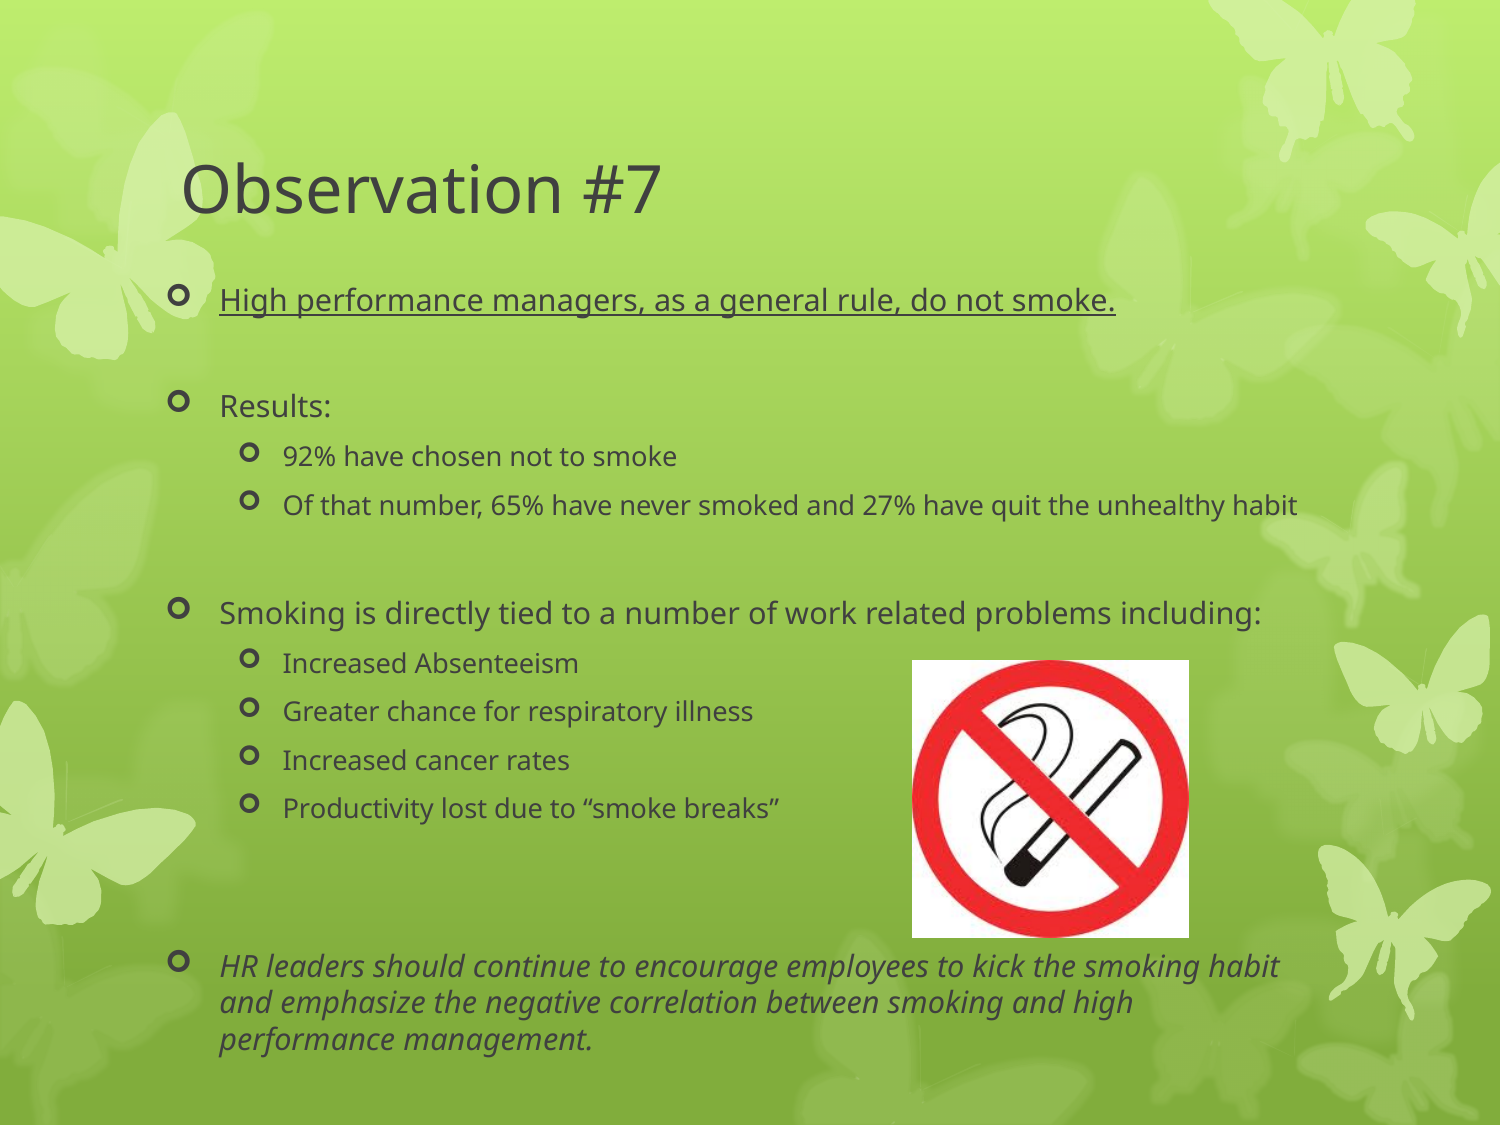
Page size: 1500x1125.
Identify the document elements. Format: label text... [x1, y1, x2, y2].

title Observation #7 [165, 110, 1335, 263]
picture [911, 660, 1190, 938]
list High performance managers, as a general rule, do not smoke. Results: 92% have chosen not to smoke Of that number, 65% have never smoked and 27% have quit the unhealthy habit Smoking is directly tied to a number of work related problems including: Increased Absenteeism Greater chance for respiratory illness Increased cancer rates Productivity lost due to “smoke breaks” HR leaders should continue to encourage employees to kick the smoking habit and emphasize the negative correlation between smoking and high performance management. [150, 262, 1319, 1075]
